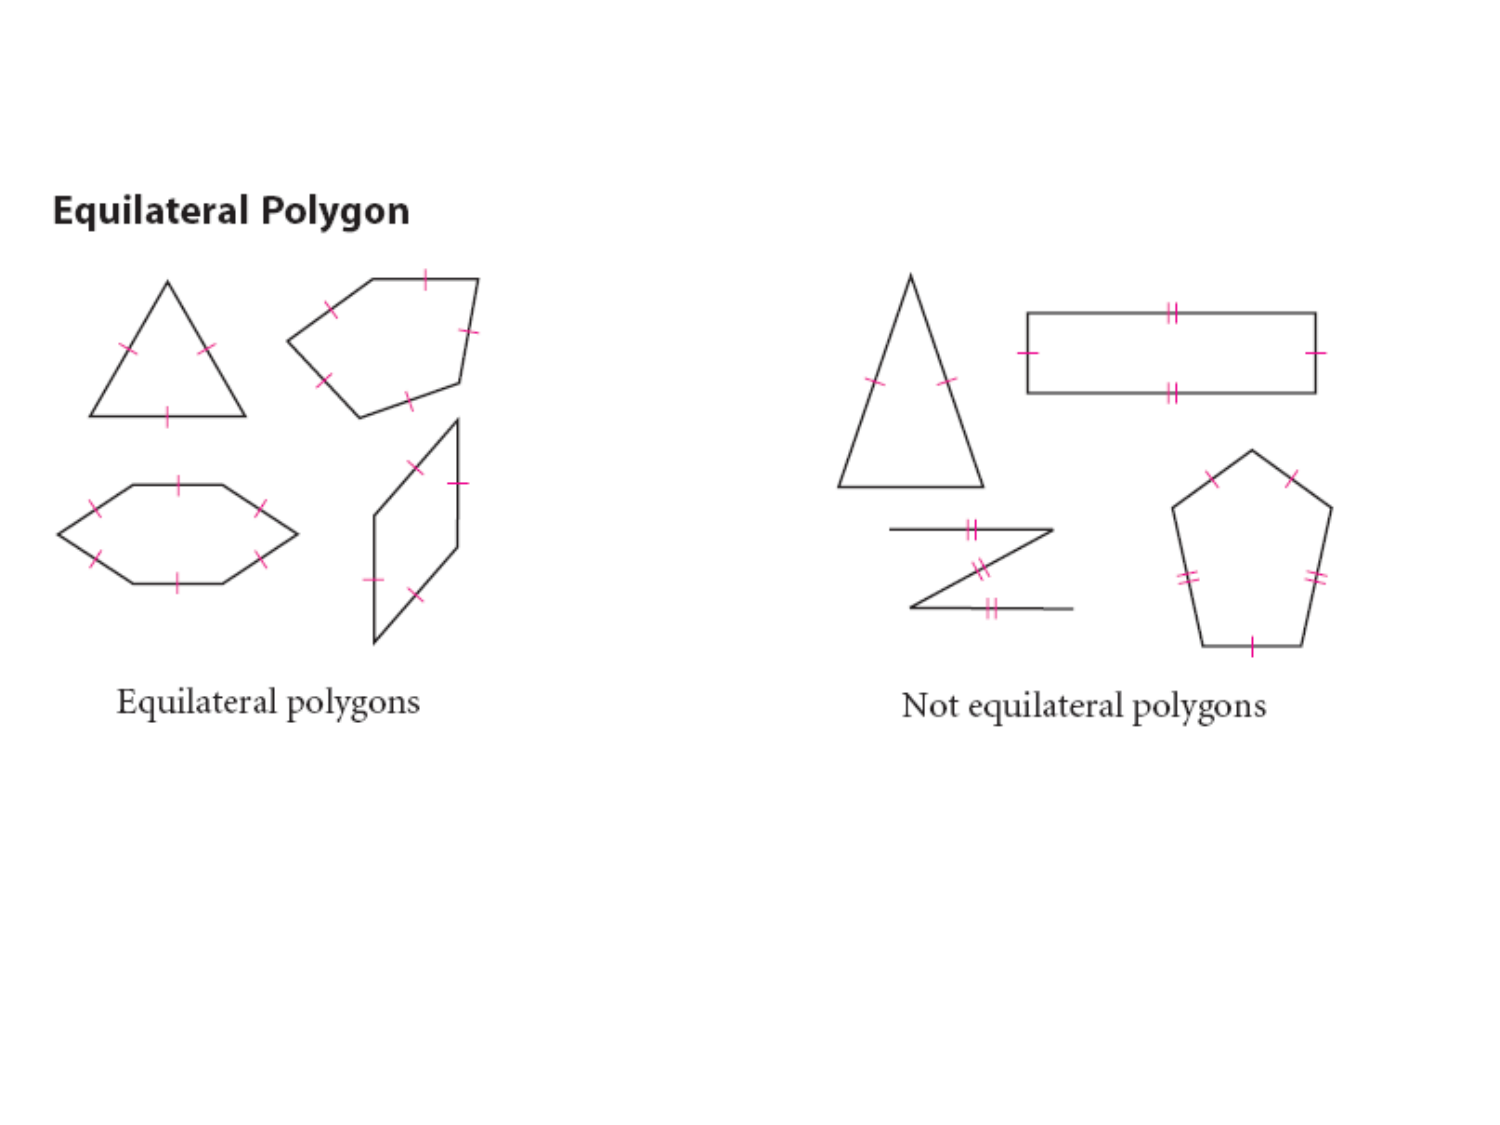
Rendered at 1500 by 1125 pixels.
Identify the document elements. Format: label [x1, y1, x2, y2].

picture [0, 174, 1500, 776]
